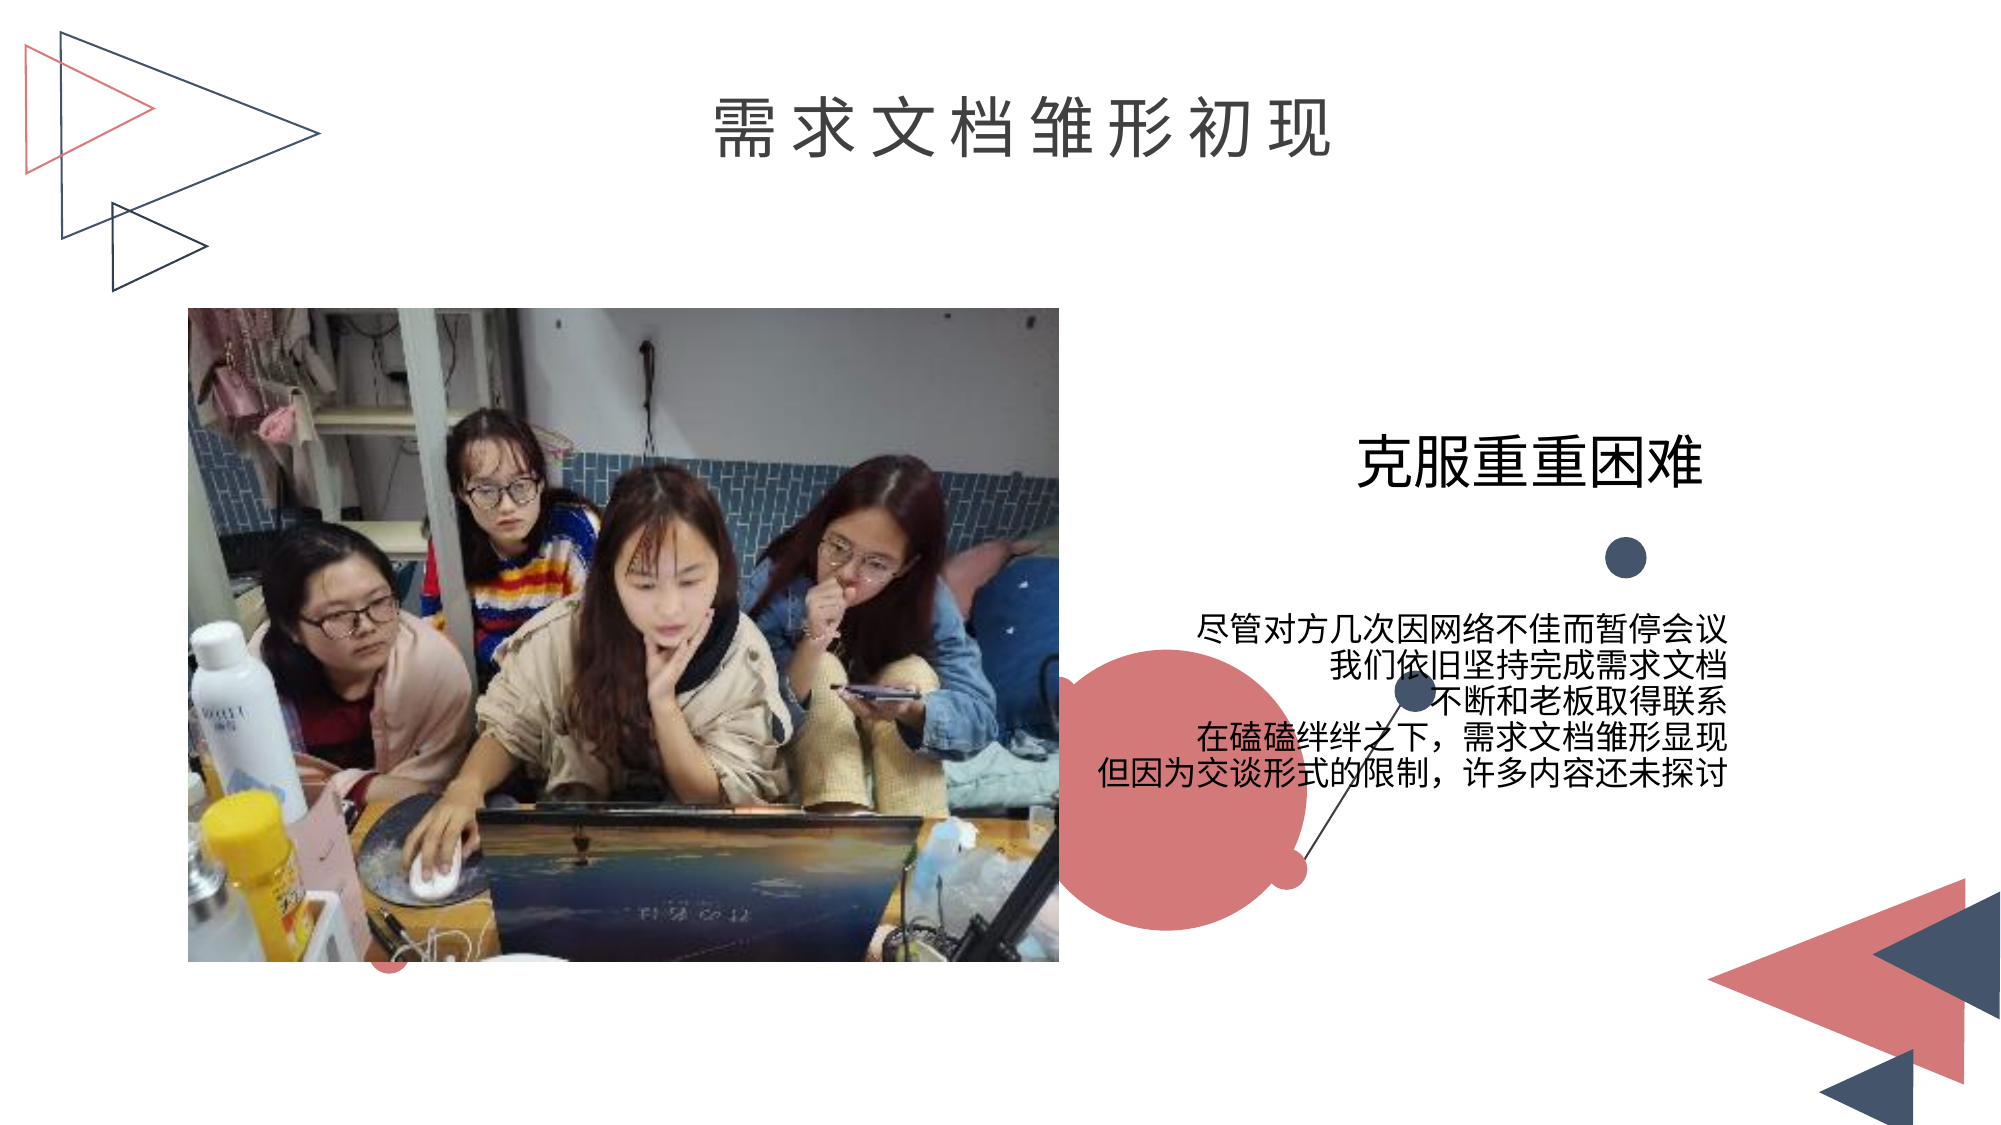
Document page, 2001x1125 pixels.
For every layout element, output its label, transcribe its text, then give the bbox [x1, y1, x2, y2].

text_box 需求文档雏形初现 [686, 86, 1360, 167]
picture [188, 308, 1059, 962]
text_box 克服重重困难 [1057, 174, 1720, 511]
text_box [1068, 891, 1265, 931]
text_box 尽管对方几次因网络不佳而暂停会议 我们依旧坚持完成需求文档 不断和老板取得联系 在磕磕绊绊之下，需求文档雏形显现 但因为交谈形式的限制，许多内容还未探讨 [1059, 597, 1744, 891]
text_box [370, 962, 408, 974]
text_box [1605, 536, 1647, 579]
